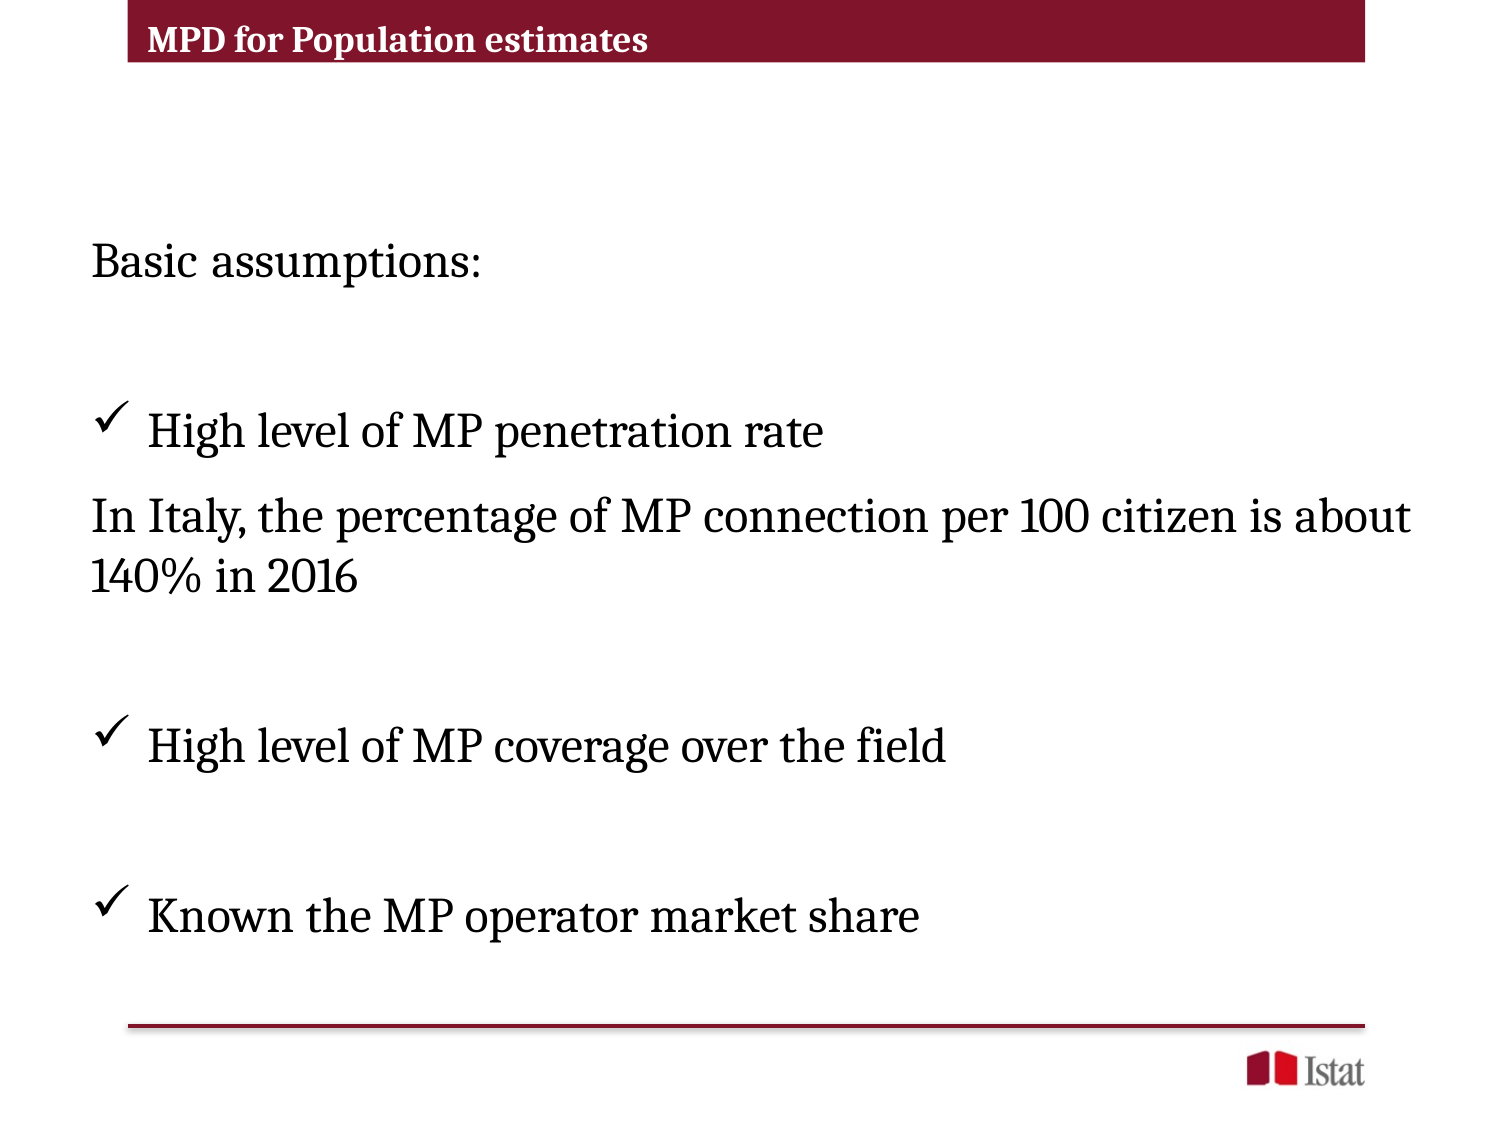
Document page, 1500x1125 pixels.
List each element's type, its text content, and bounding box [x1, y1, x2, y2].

text_box Basic assumptions: High level of MP penetration rate In Italy, the percentage of MP connection per 100 citizen is about 140% in 2016 High level of MP coverage over the field Known the MP operator market share [76, 219, 1427, 963]
picture [1239, 1040, 1373, 1097]
text_box MPD for Population estimates [132, 7, 1483, 67]
